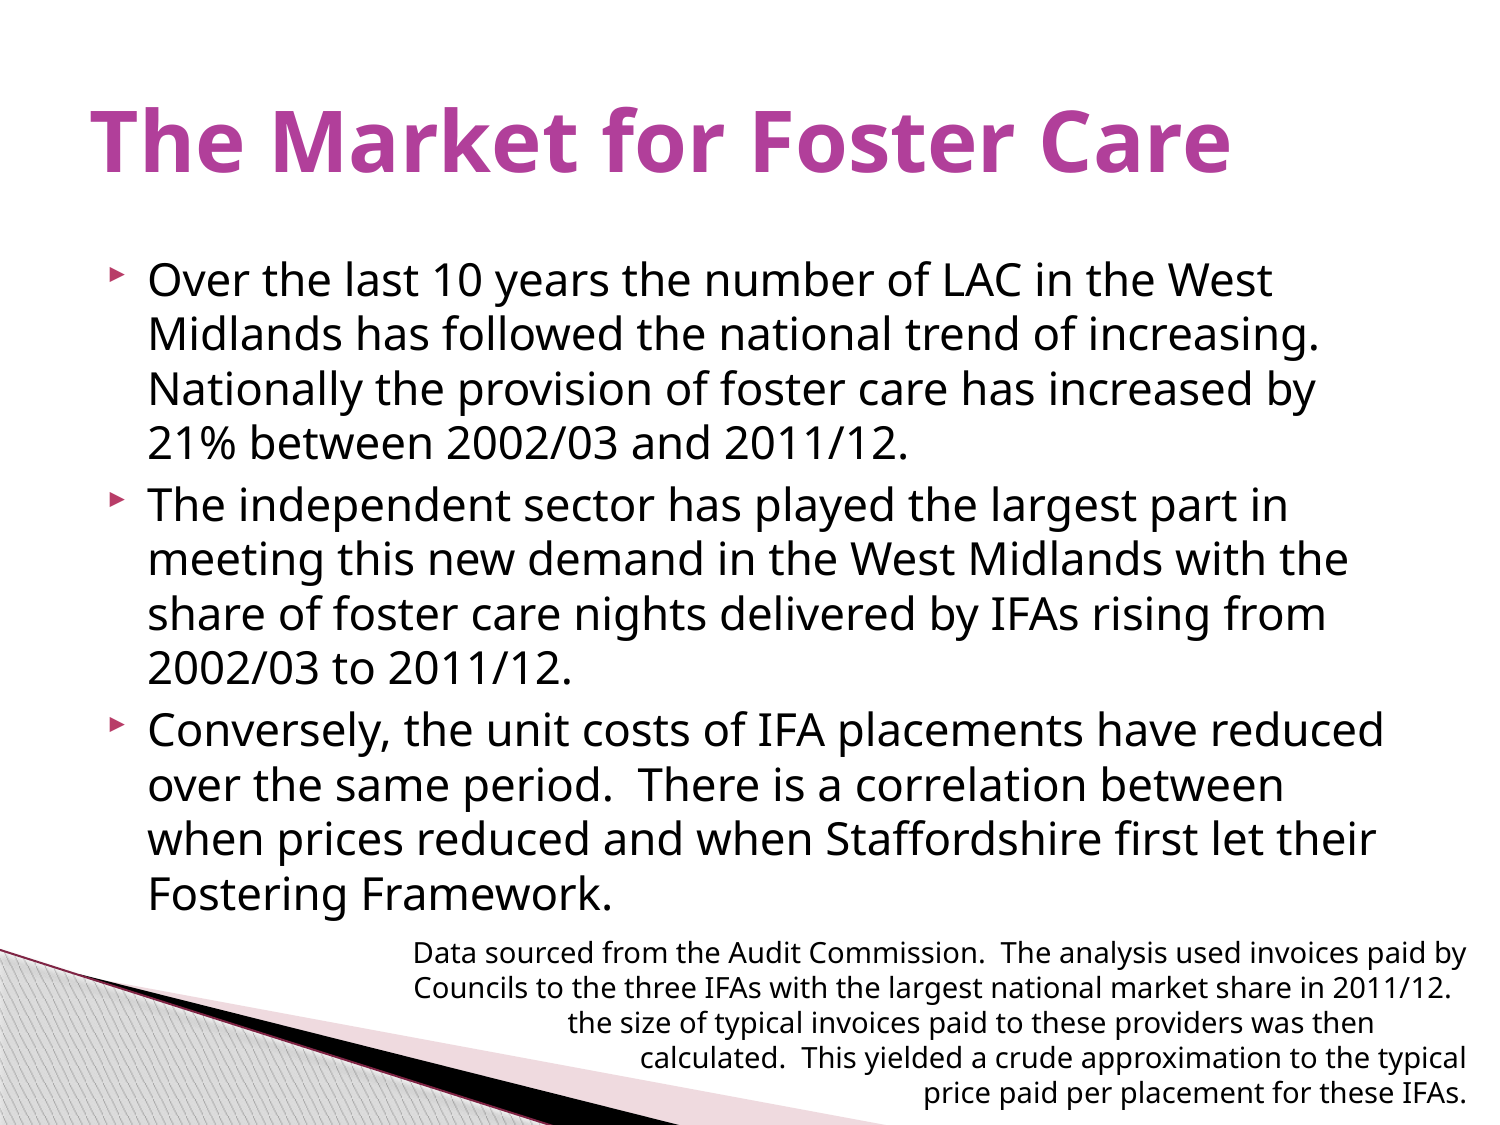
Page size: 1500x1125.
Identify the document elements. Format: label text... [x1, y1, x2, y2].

text_box Data sourced from the Audit Commission. The analysis used invoices paid by Councils to the three IFAs with the largest national market share in 2011/12. the size of typical invoices paid to these providers was then calculated. This yielded a crude approximation to the typical price paid per placement for these IFAs. [312, 927, 1483, 1117]
title The Market for Foster Care [75, 45, 1425, 233]
list Over the last 10 years the number of LAC in the West Midlands has followed the national trend of increasing. Nationally the provision of foster care has increased by 21% between 2002/03 and 2011/12. The independent sector has played the largest part in meeting this new demand in the West Midlands with the share of foster care nights delivered by IFAs rising from 2002/03 to 2011/12. Conversely, the unit costs of IFA placements have reduced over the same period. There is a correlation between when prices reduced and when Staffordshire first let their Fostering Framework. [74, 242, 1426, 941]
